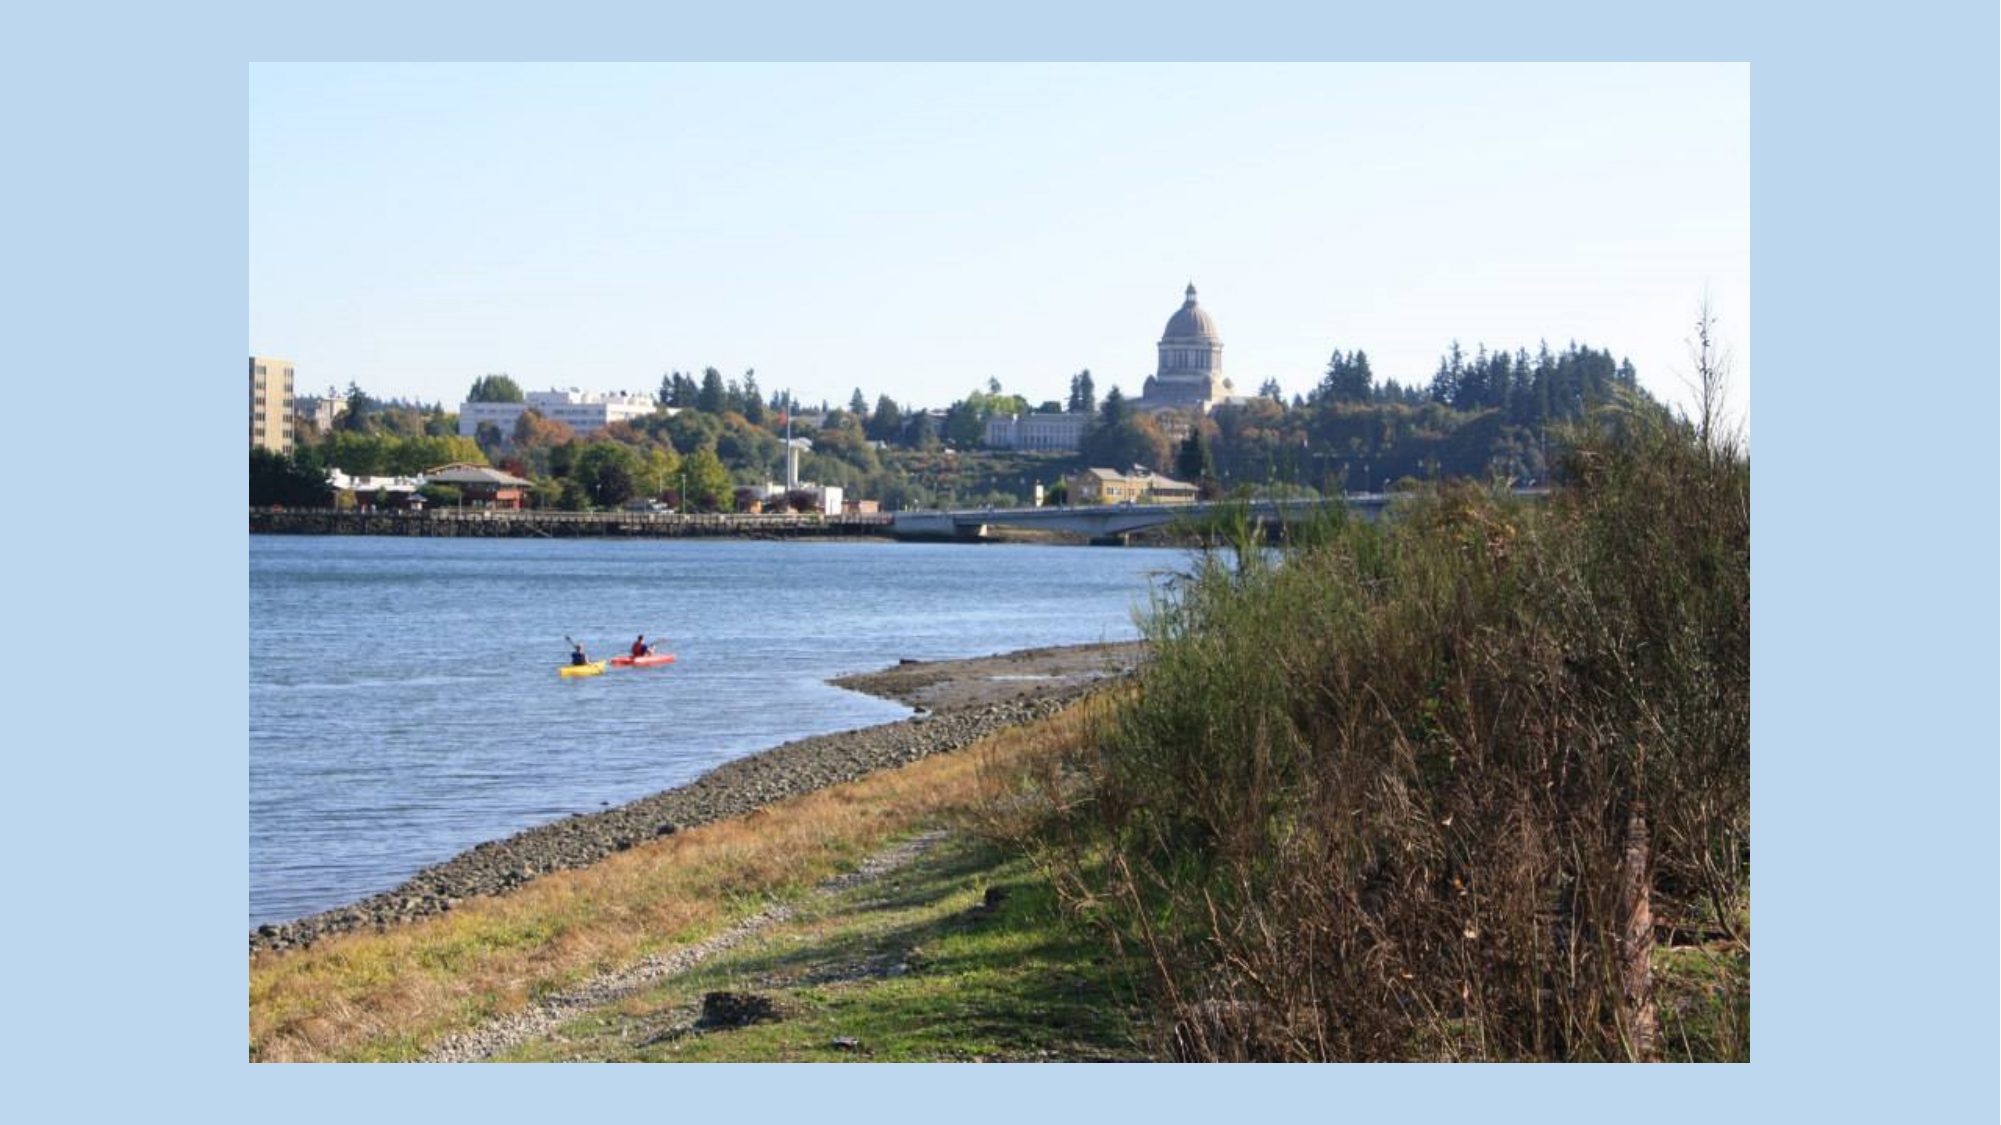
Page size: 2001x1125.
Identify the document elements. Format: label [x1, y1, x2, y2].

picture [249, 62, 1750, 1063]
